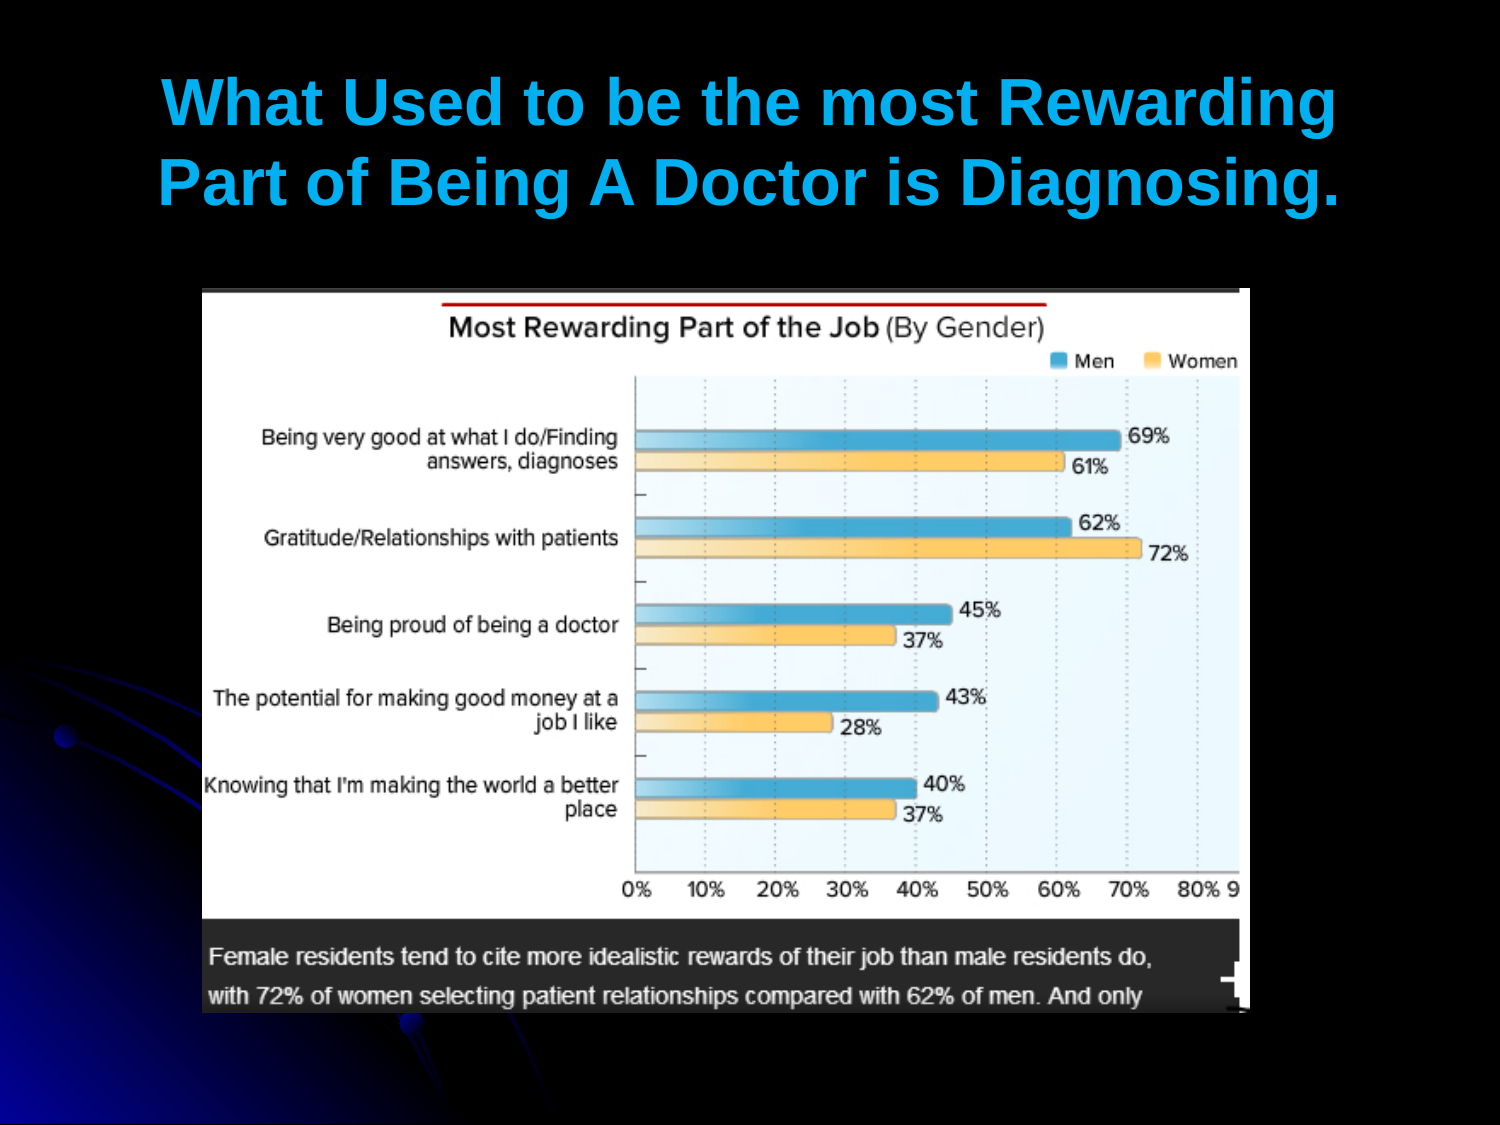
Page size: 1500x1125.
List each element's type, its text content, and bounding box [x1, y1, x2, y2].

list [202, 288, 1251, 1013]
title What Used to be the most Rewarding Part of Being A Doctor is Diagnosing. [74, 45, 1426, 233]
